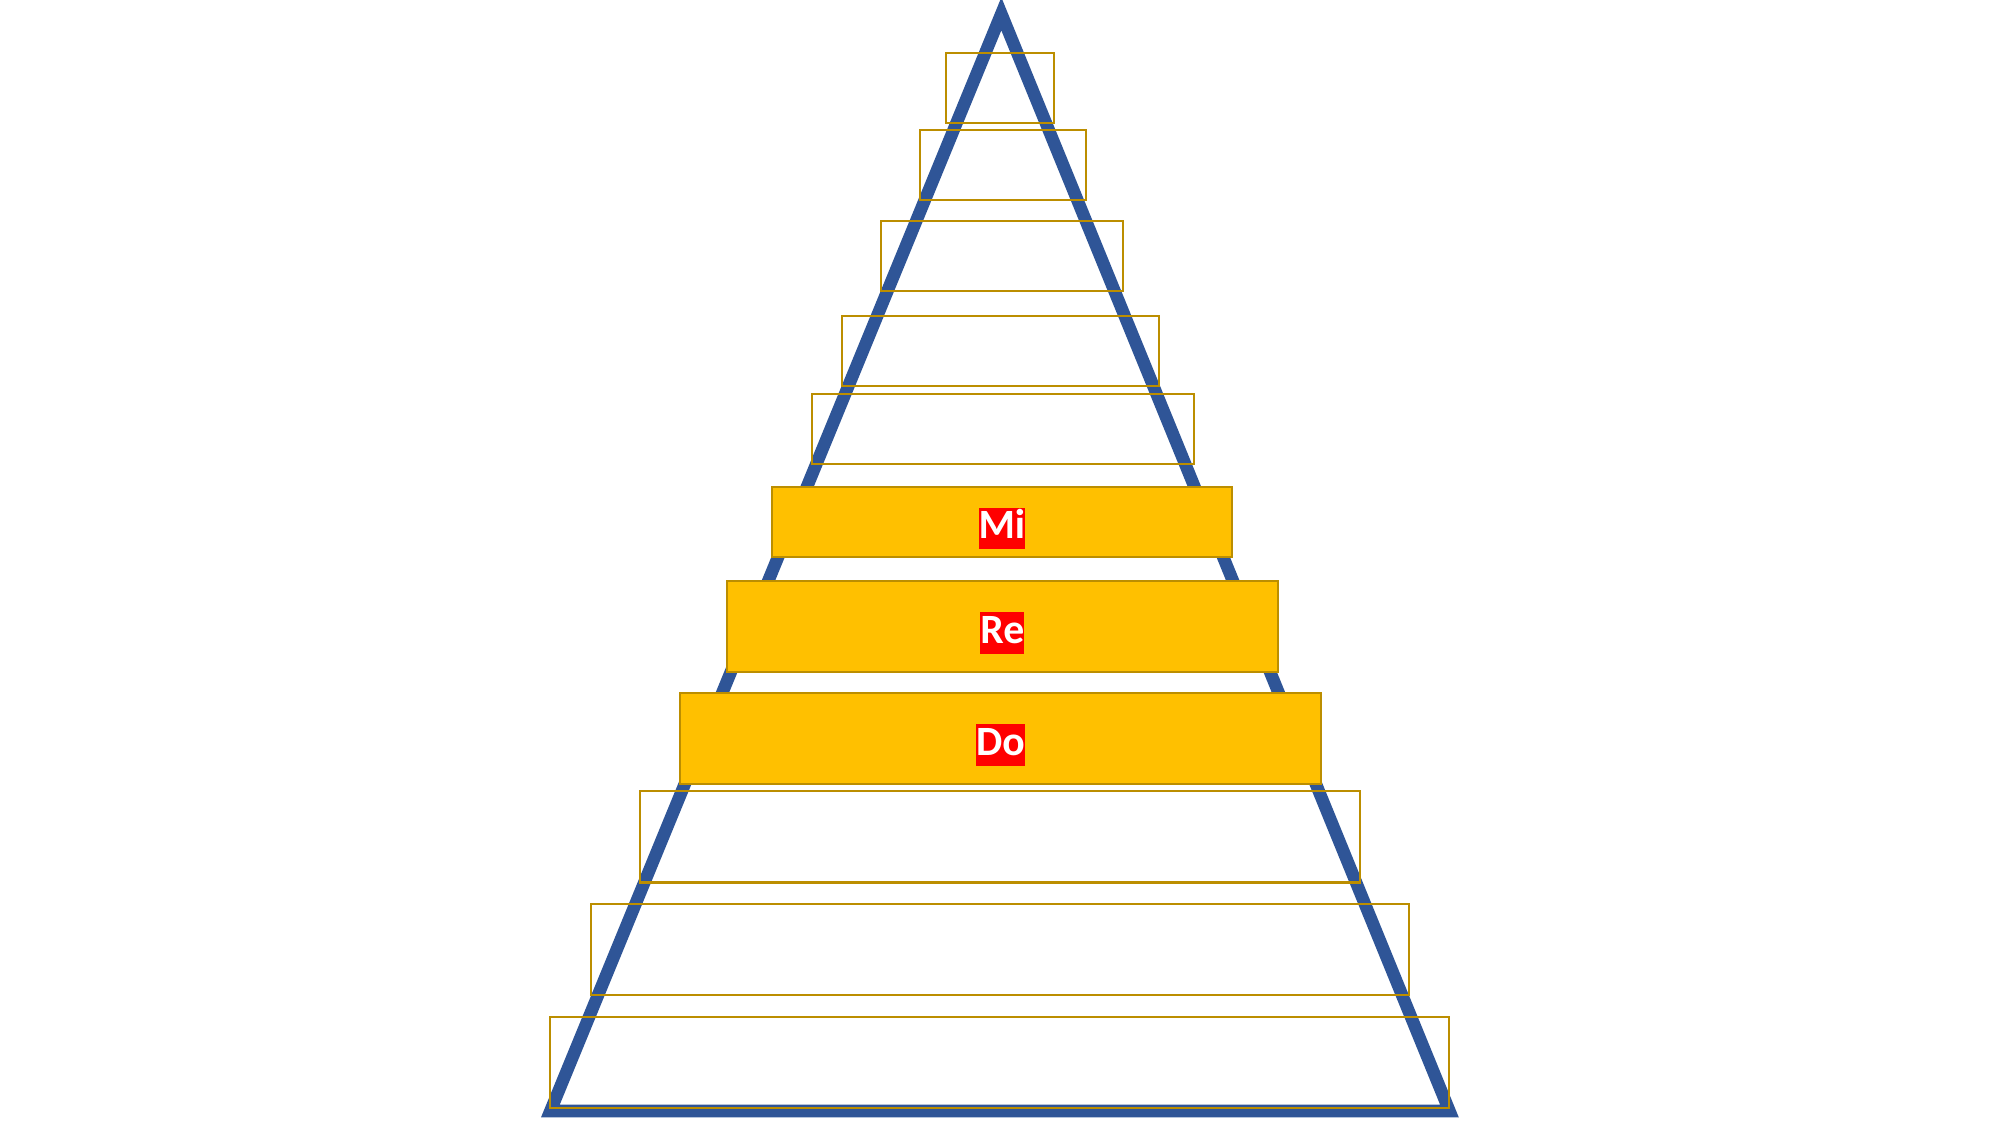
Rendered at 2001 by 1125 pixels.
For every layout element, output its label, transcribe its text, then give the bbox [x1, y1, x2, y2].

text_box [952, 124, 1050, 129]
text_box Mi [771, 486, 1233, 558]
text_box [844, 387, 1158, 393]
text_box [841, 315, 1160, 387]
text_box [681, 785, 1320, 790]
text_box [915, 201, 1087, 220]
text_box [639, 790, 1361, 884]
text_box [919, 129, 1087, 201]
text_box [880, 220, 1124, 292]
text_box Do [679, 692, 1322, 785]
text_box [984, 11, 1019, 52]
text_box [634, 884, 1366, 903]
text_box [806, 465, 1196, 486]
text_box [767, 558, 1234, 580]
text_box [590, 903, 1410, 996]
text_box [945, 52, 1055, 124]
text_box [876, 292, 1126, 315]
text_box [548, 1109, 1451, 1113]
text_box [549, 1016, 1450, 1109]
text_box [811, 393, 1195, 465]
text_box Re [726, 580, 1279, 673]
text_box [588, 996, 1412, 1016]
text_box [721, 673, 1280, 692]
